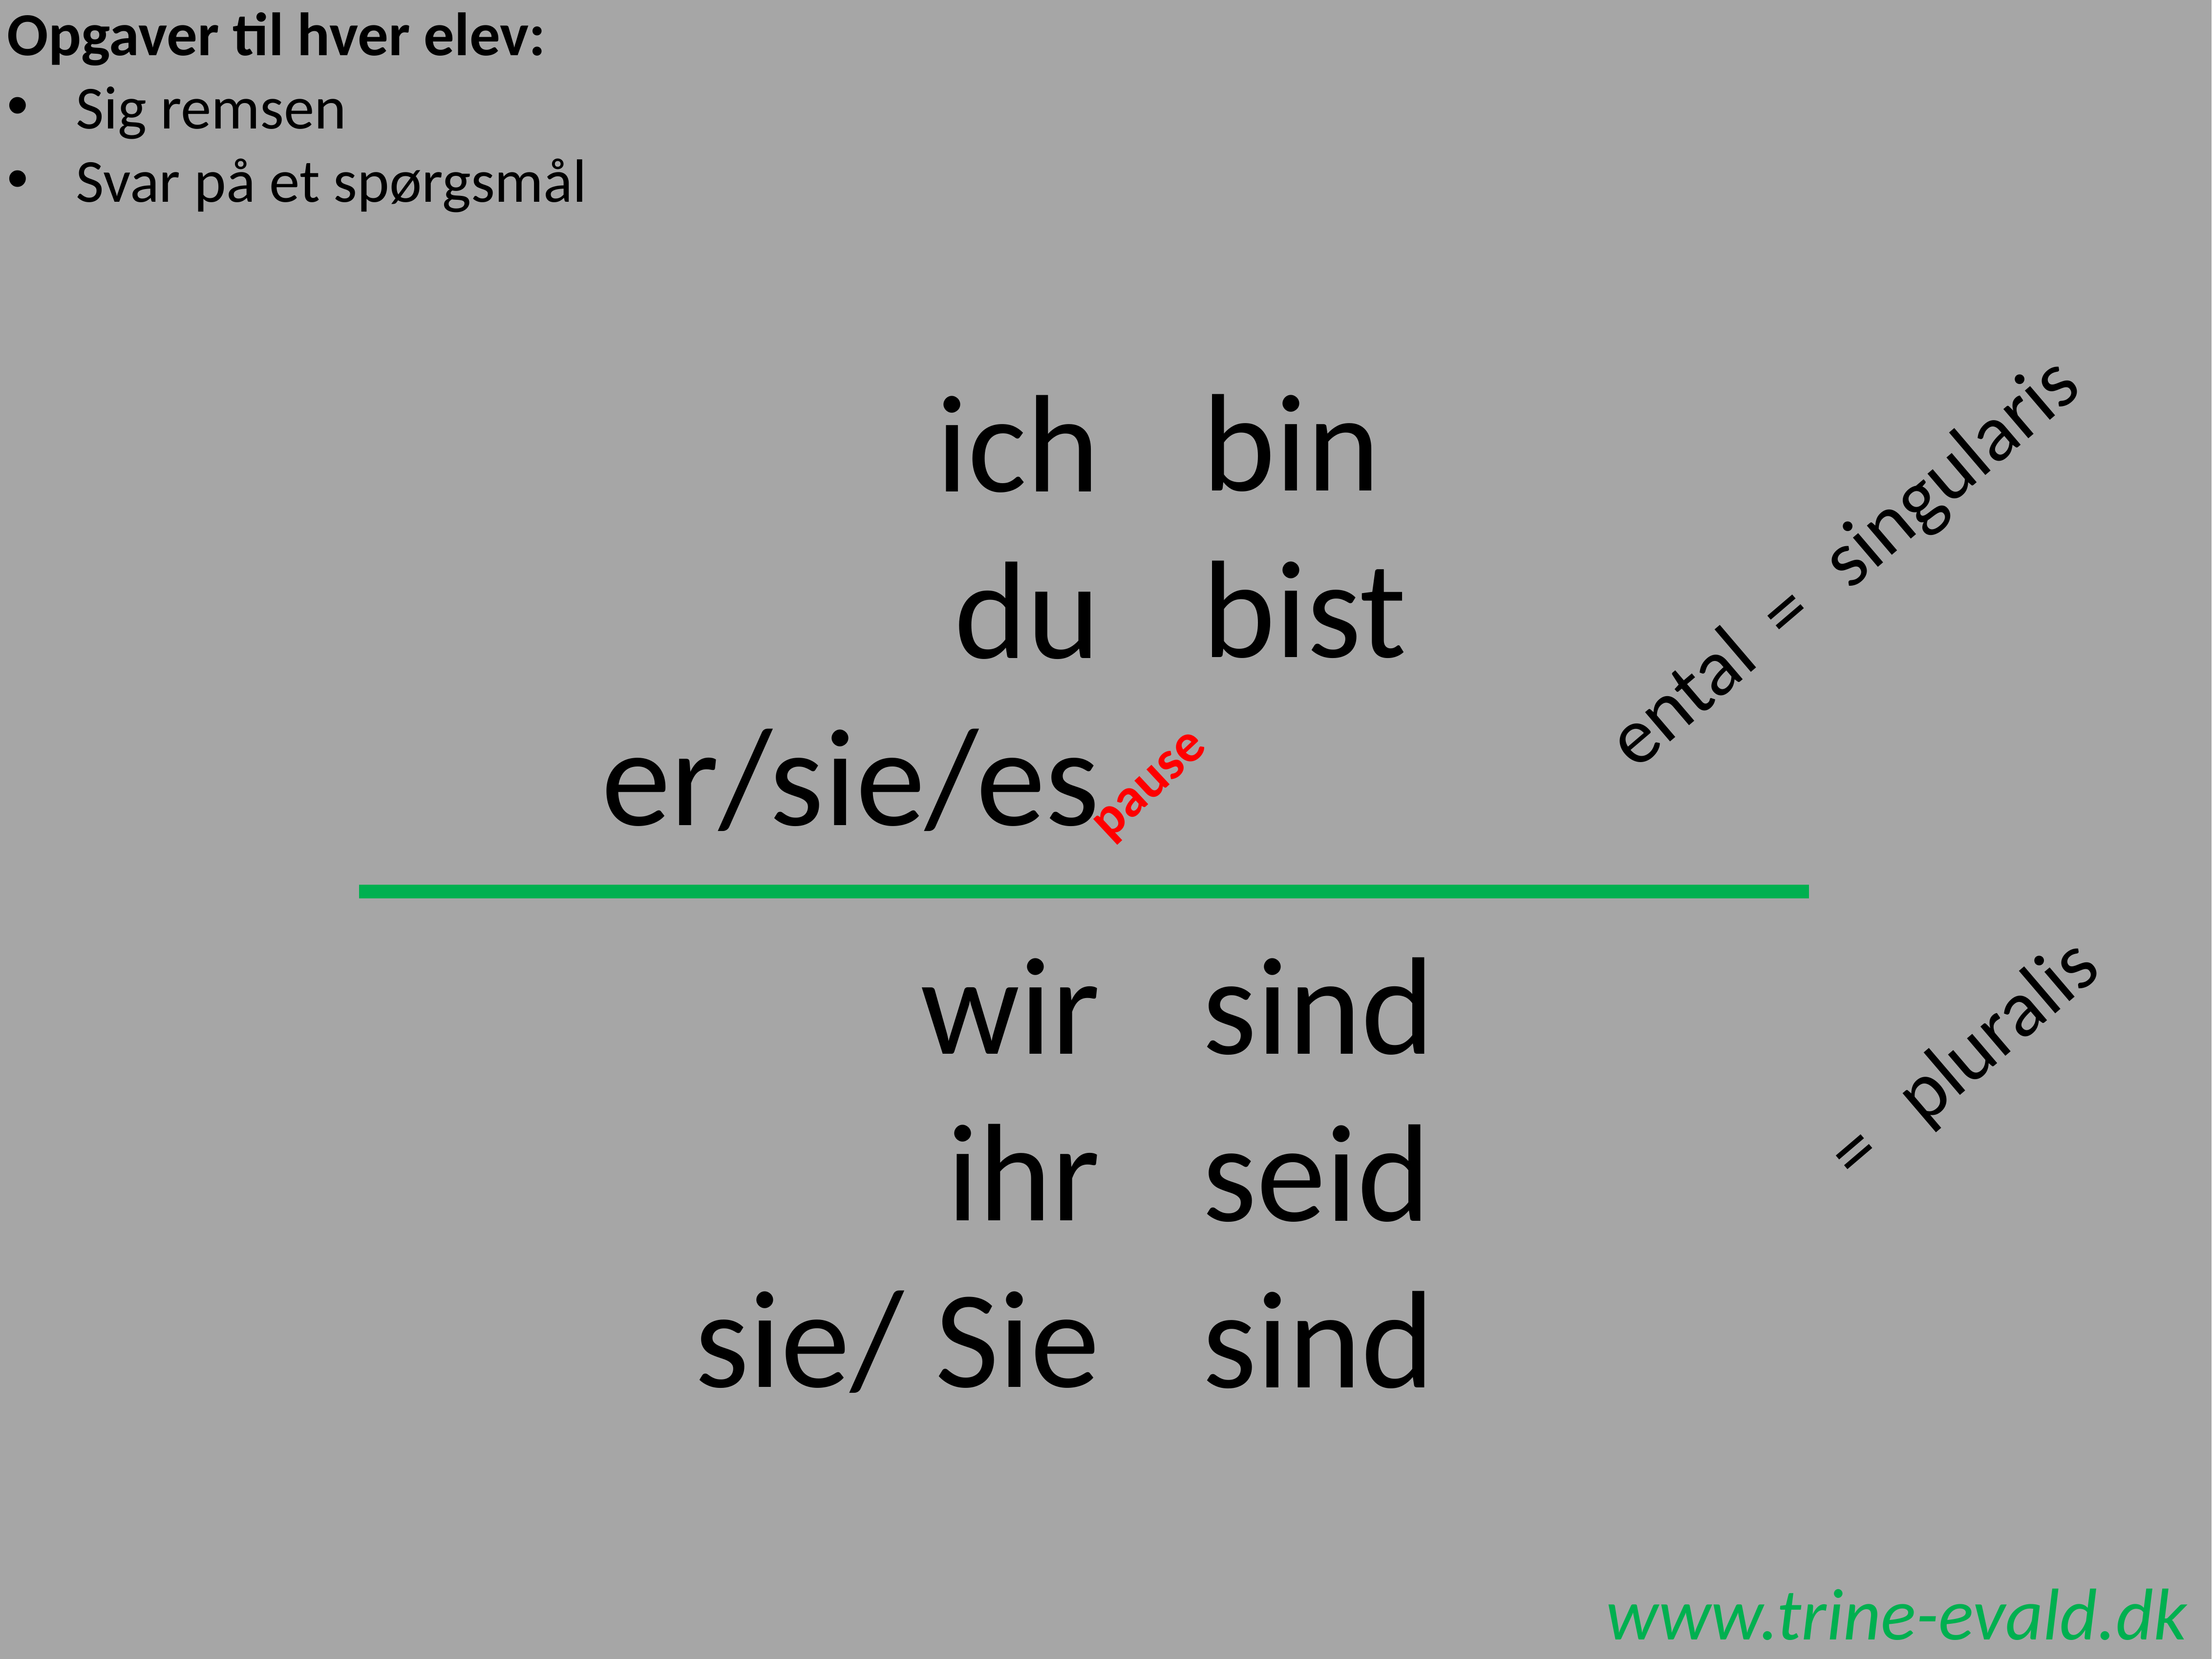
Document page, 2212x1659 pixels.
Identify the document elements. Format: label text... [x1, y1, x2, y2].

text_box Opgaver til hver elev: Sig remsen Svar på et spørgsmål [0, 0, 730, 218]
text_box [1557, 1023, 2212, 1131]
text_box pause [1058, 892, 1076, 901]
text_box wir ihr sie/ Sie [576, 911, 1107, 1419]
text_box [1530, 482, 2196, 590]
text_box ich du er/sie/es [576, 349, 1107, 857]
text_box www.trine-evald.dk [1564, 1562, 2195, 1658]
text_box bin bist [1195, 348, 1726, 856]
text_box sind seid sind [1195, 912, 1726, 1419]
text_box pause [1017, 656, 1271, 892]
